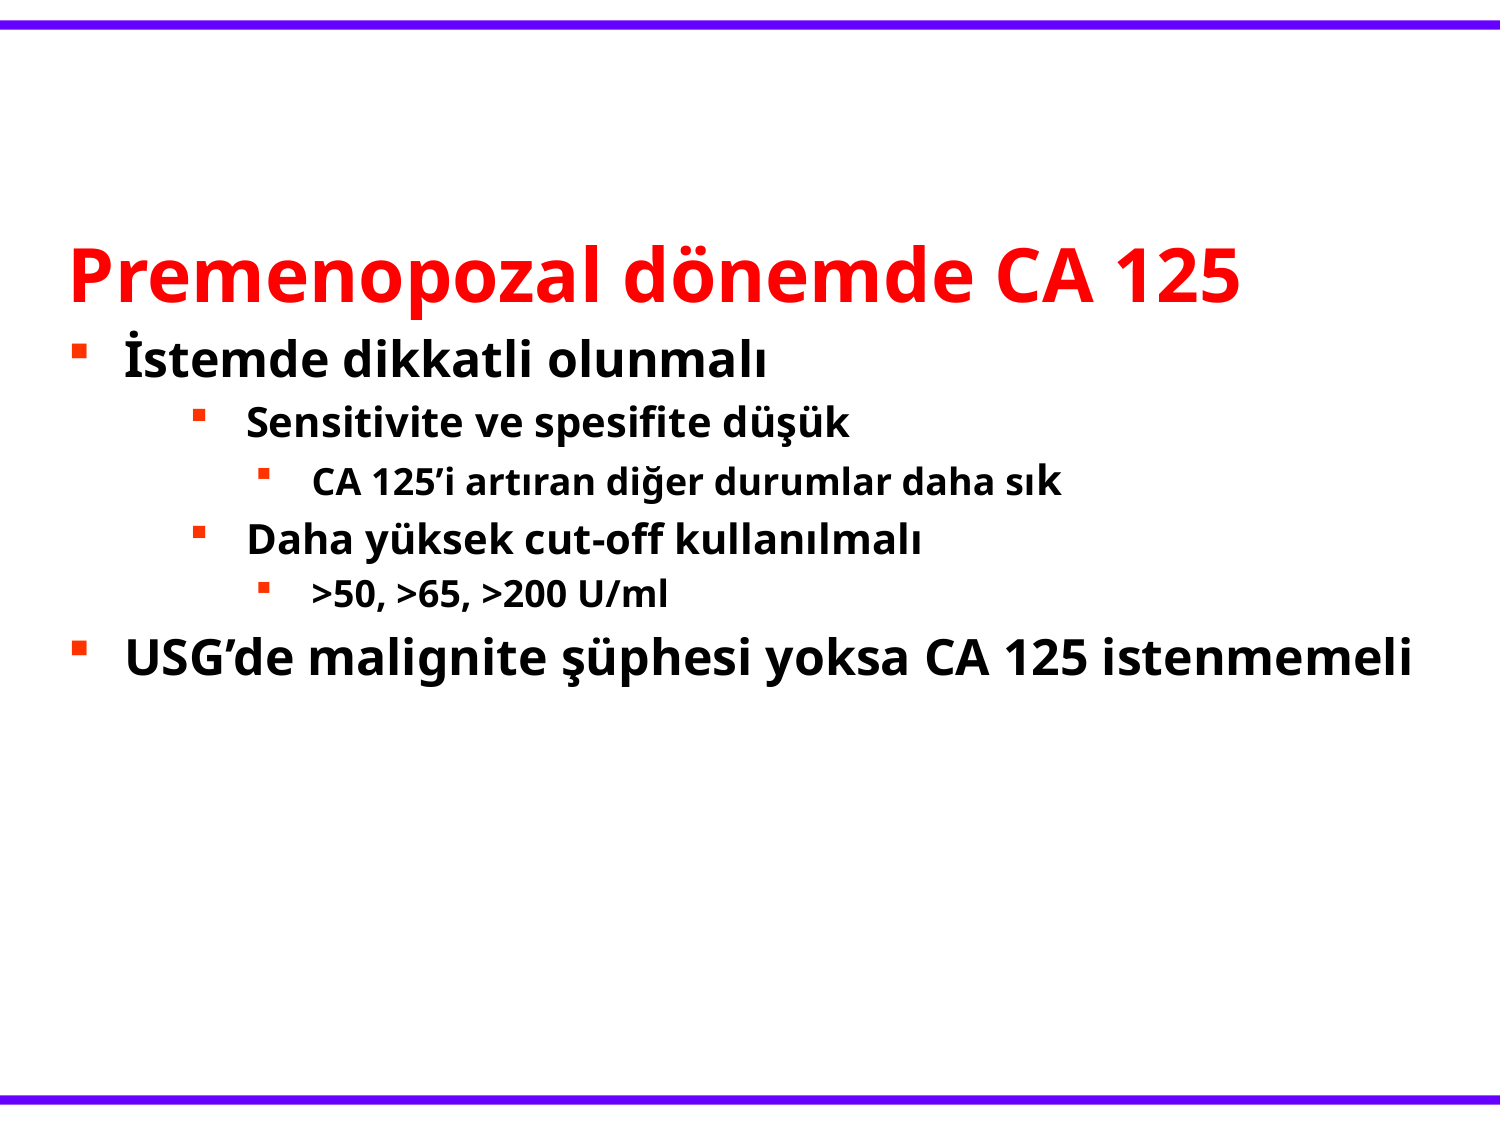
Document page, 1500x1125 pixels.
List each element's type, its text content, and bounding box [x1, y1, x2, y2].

text_box Premenopozal dönemde CA 125 İstemde dikkatli olunmalı Sensitivite ve spesifite düşük CA 125’i artıran diğer durumlar daha sık Daha yüksek cut-off kullanılmalı >50, >65, >200 U/ml USG’de malignite şüphesi yoksa CA 125 istenmemeli [53, 220, 1471, 717]
